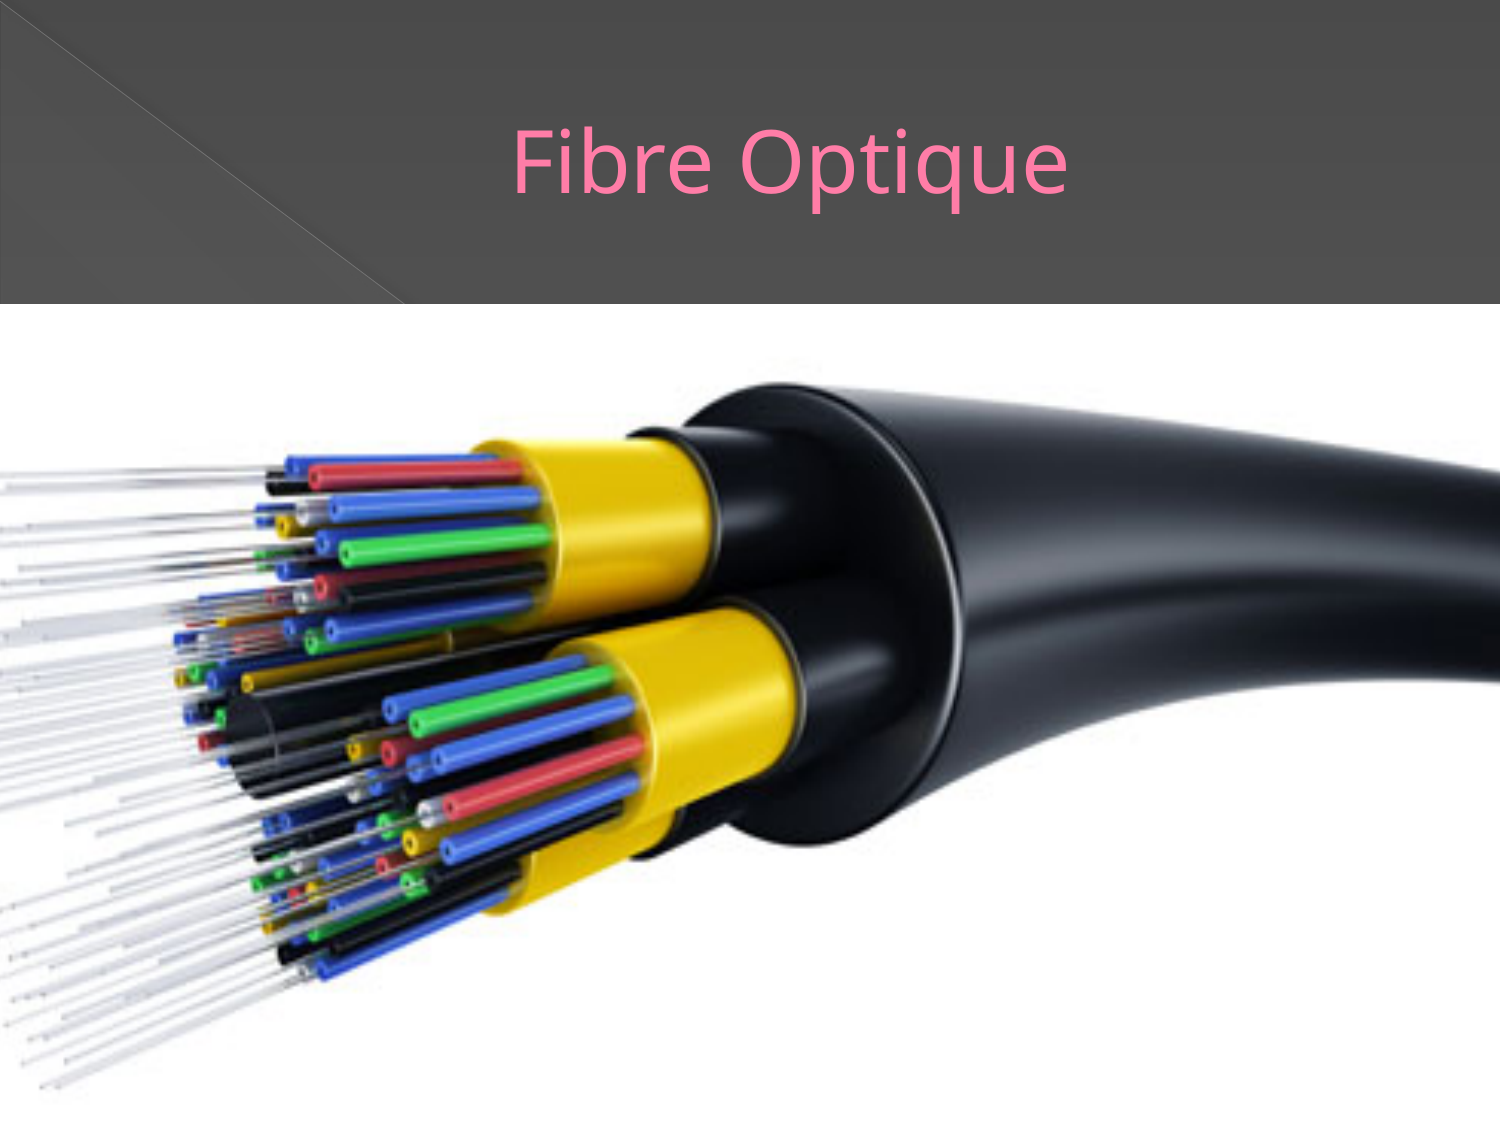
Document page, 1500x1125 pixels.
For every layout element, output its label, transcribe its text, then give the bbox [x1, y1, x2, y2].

picture [0, 304, 1500, 1125]
title Fibre Optique [75, 43, 1425, 274]
